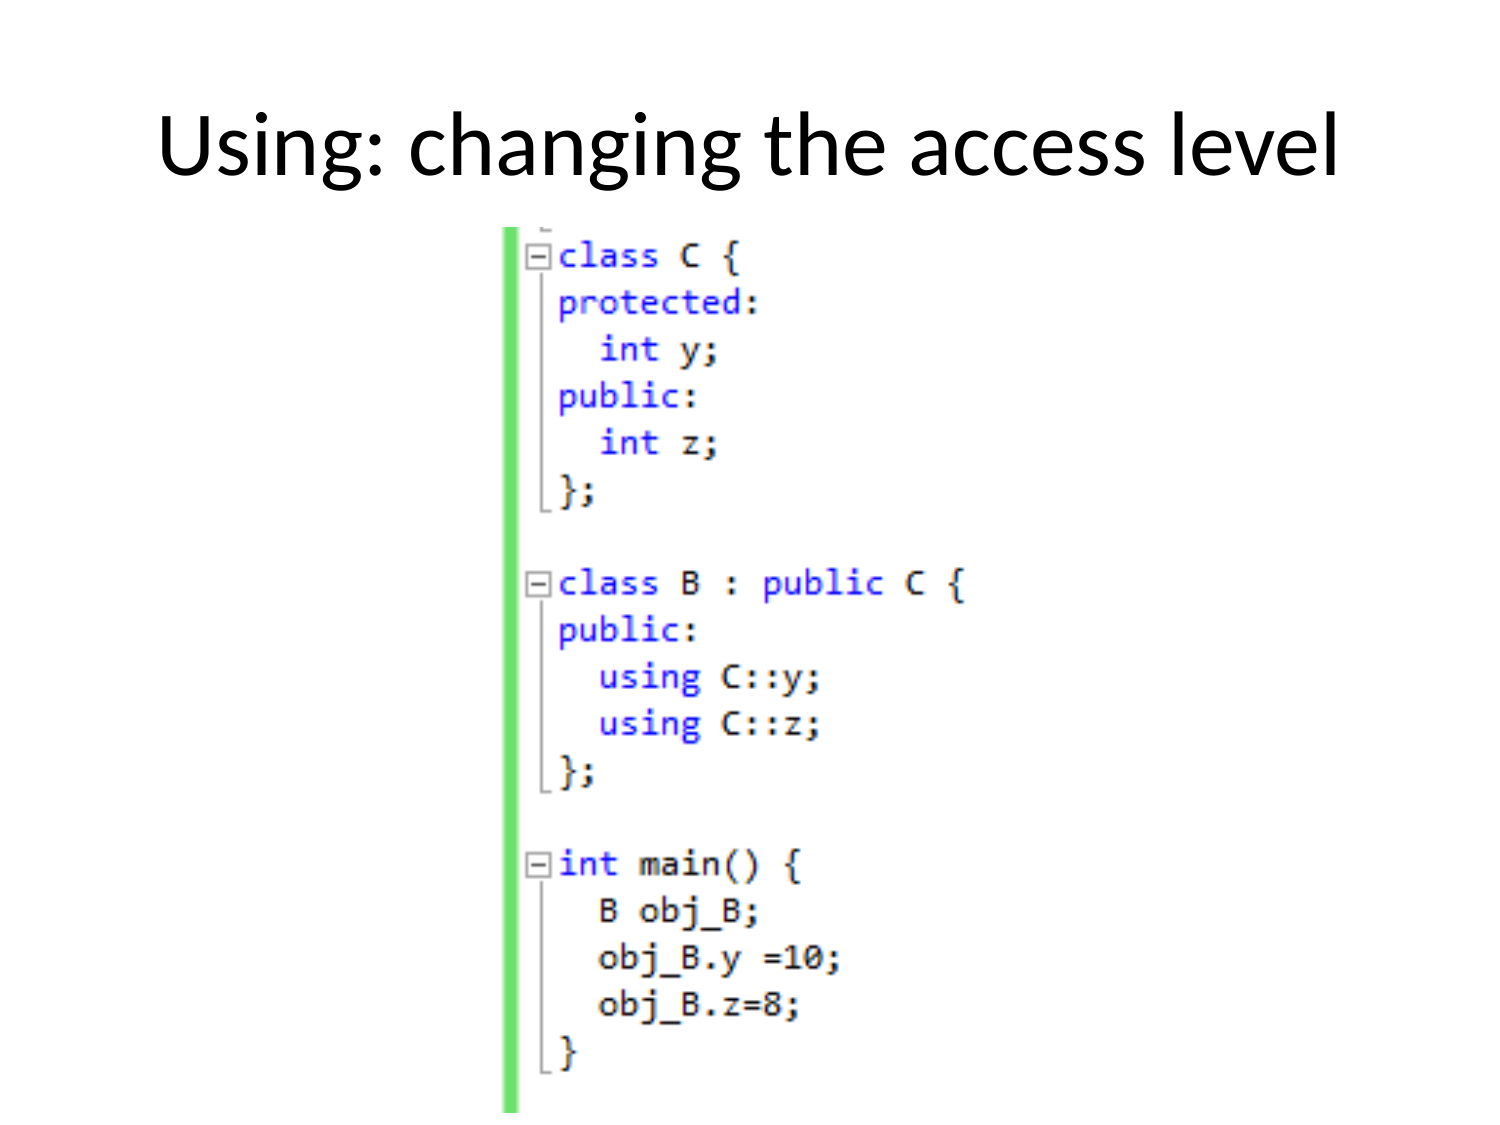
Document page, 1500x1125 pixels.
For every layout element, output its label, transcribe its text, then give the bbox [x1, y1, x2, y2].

picture [499, 226, 1030, 1113]
title Using: changing the access level [75, 45, 1425, 233]
